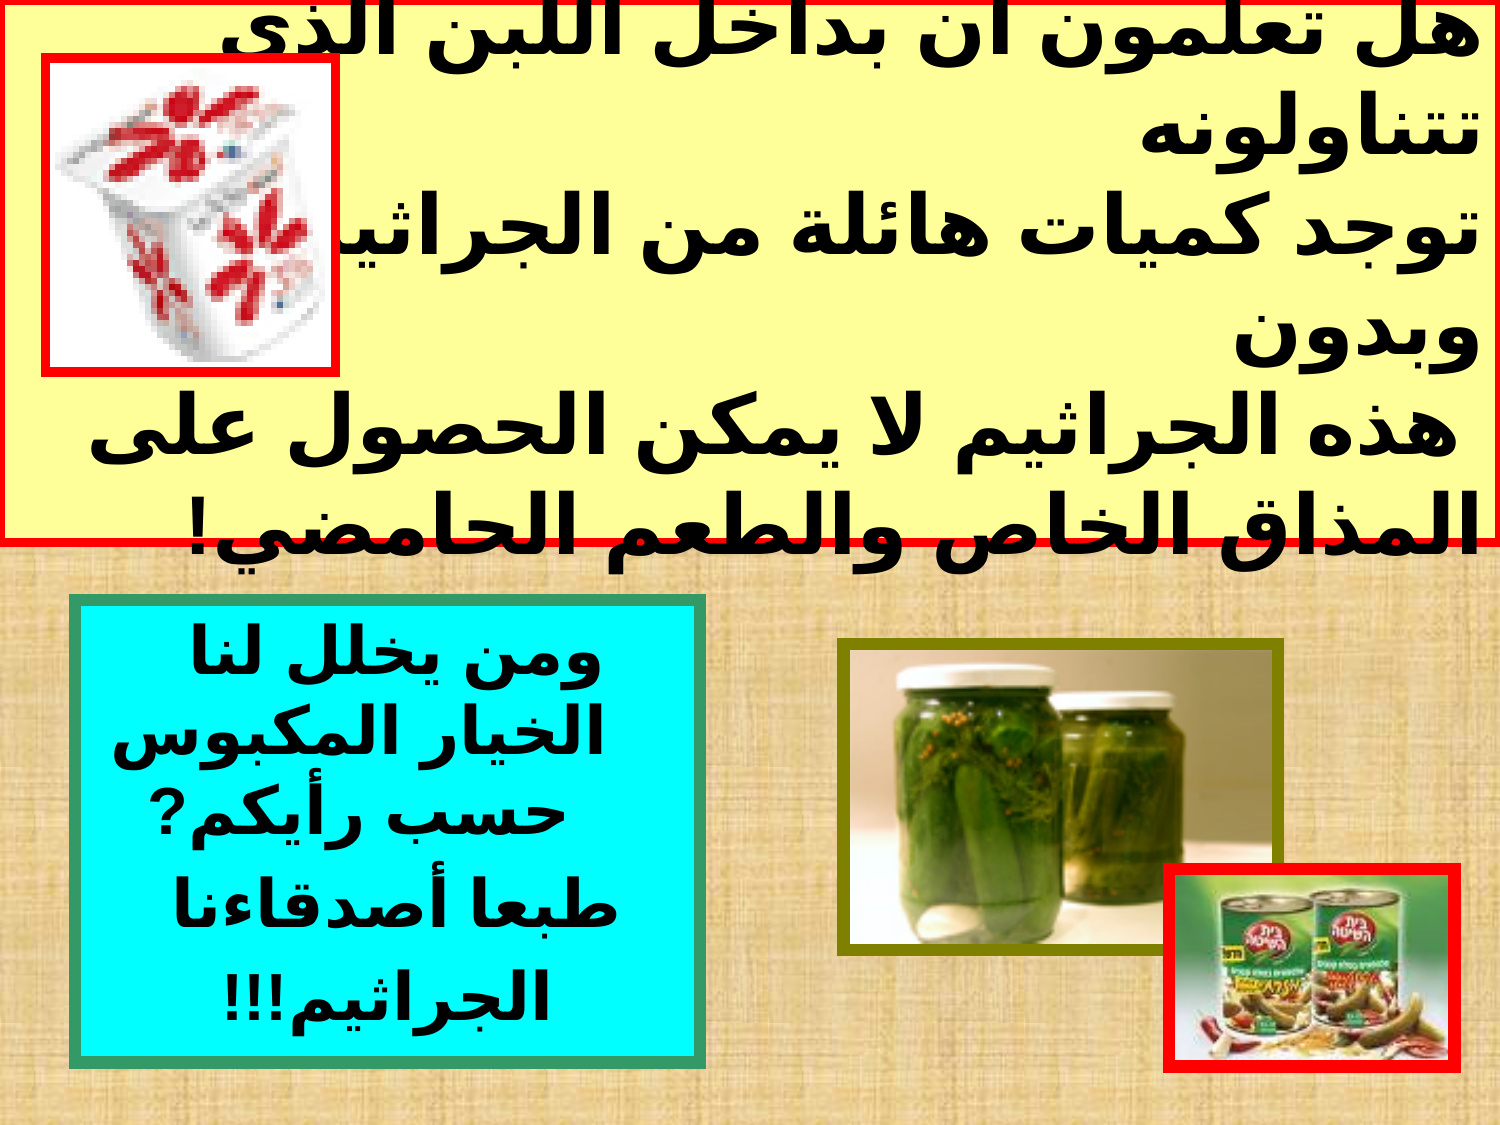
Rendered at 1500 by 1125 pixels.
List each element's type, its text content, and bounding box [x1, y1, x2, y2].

picture [49, 62, 331, 368]
picture [0, 543, 1500, 1125]
title هل تعلمون ان بداخل اللبن الذي تتناولونه توجد كميات هائلة من الجراثيم وبدون هذه الجراثيم لا يمكن الحصول على المذاق الخاص والطعم الحامضي! [0, 0, 1500, 543]
list ومن يخلل لنا الخيار المكبوس حسب رأيكم? طبعا أصدقاءنا الجراثيم!!! [74, 599, 701, 1063]
